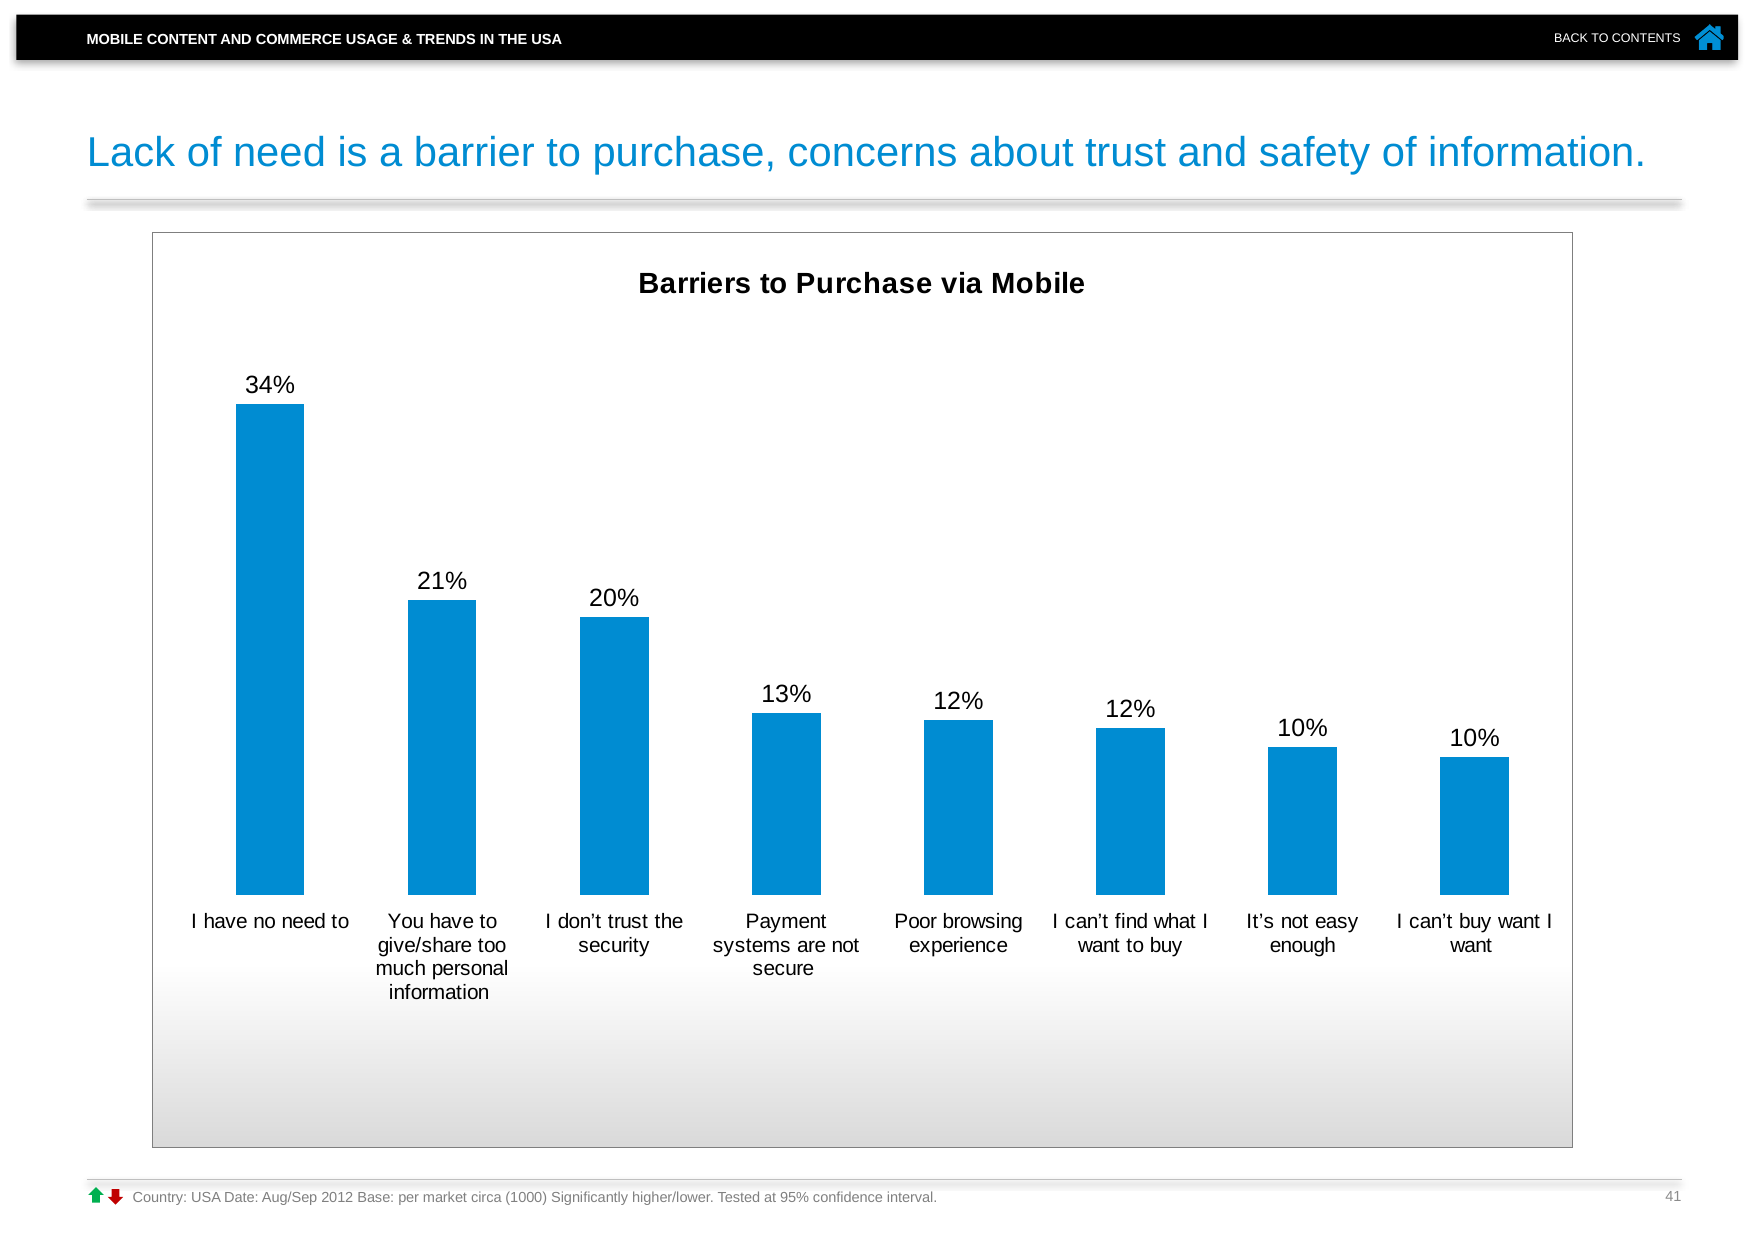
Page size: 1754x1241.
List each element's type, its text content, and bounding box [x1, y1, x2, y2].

slide_number 41 [1287, 1179, 1697, 1241]
title Lack of need is a barrier to purchase, concerns about trust and safety of information. [86, 127, 1657, 173]
chart [152, 231, 1573, 1148]
